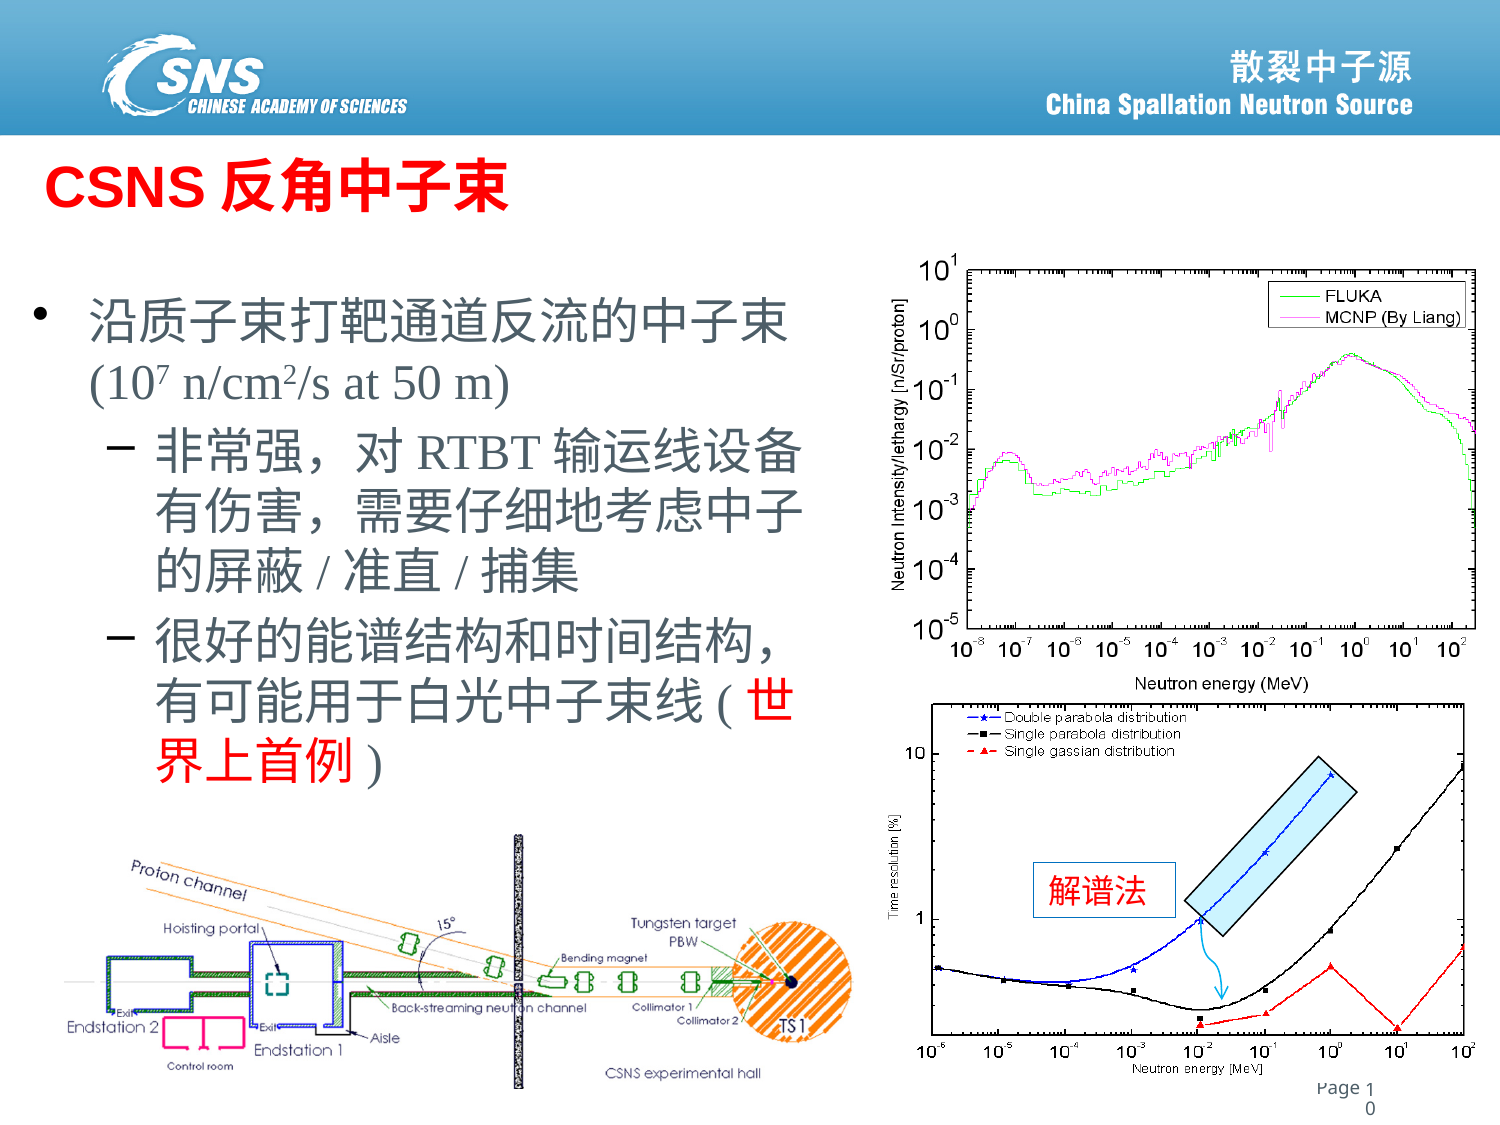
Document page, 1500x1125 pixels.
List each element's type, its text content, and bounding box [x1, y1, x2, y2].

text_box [1169, 947, 1254, 970]
slide_number 10 [1350, 1091, 1400, 1100]
list 沿质子束打靶通道反流的中子束(107 n/cm2/s at 50 m) 非常强，对RTBT输运线设备有伤害，需要仔细地考虑中子的屏蔽/准直/捕集 很好的能谱结构和时间结构，有可能用于白光中子束线(世界上首例) [17, 281, 833, 787]
picture [0, 0, 1500, 1125]
title CSNS反角中子束 [29, 137, 1436, 232]
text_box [879, 698, 1483, 1083]
